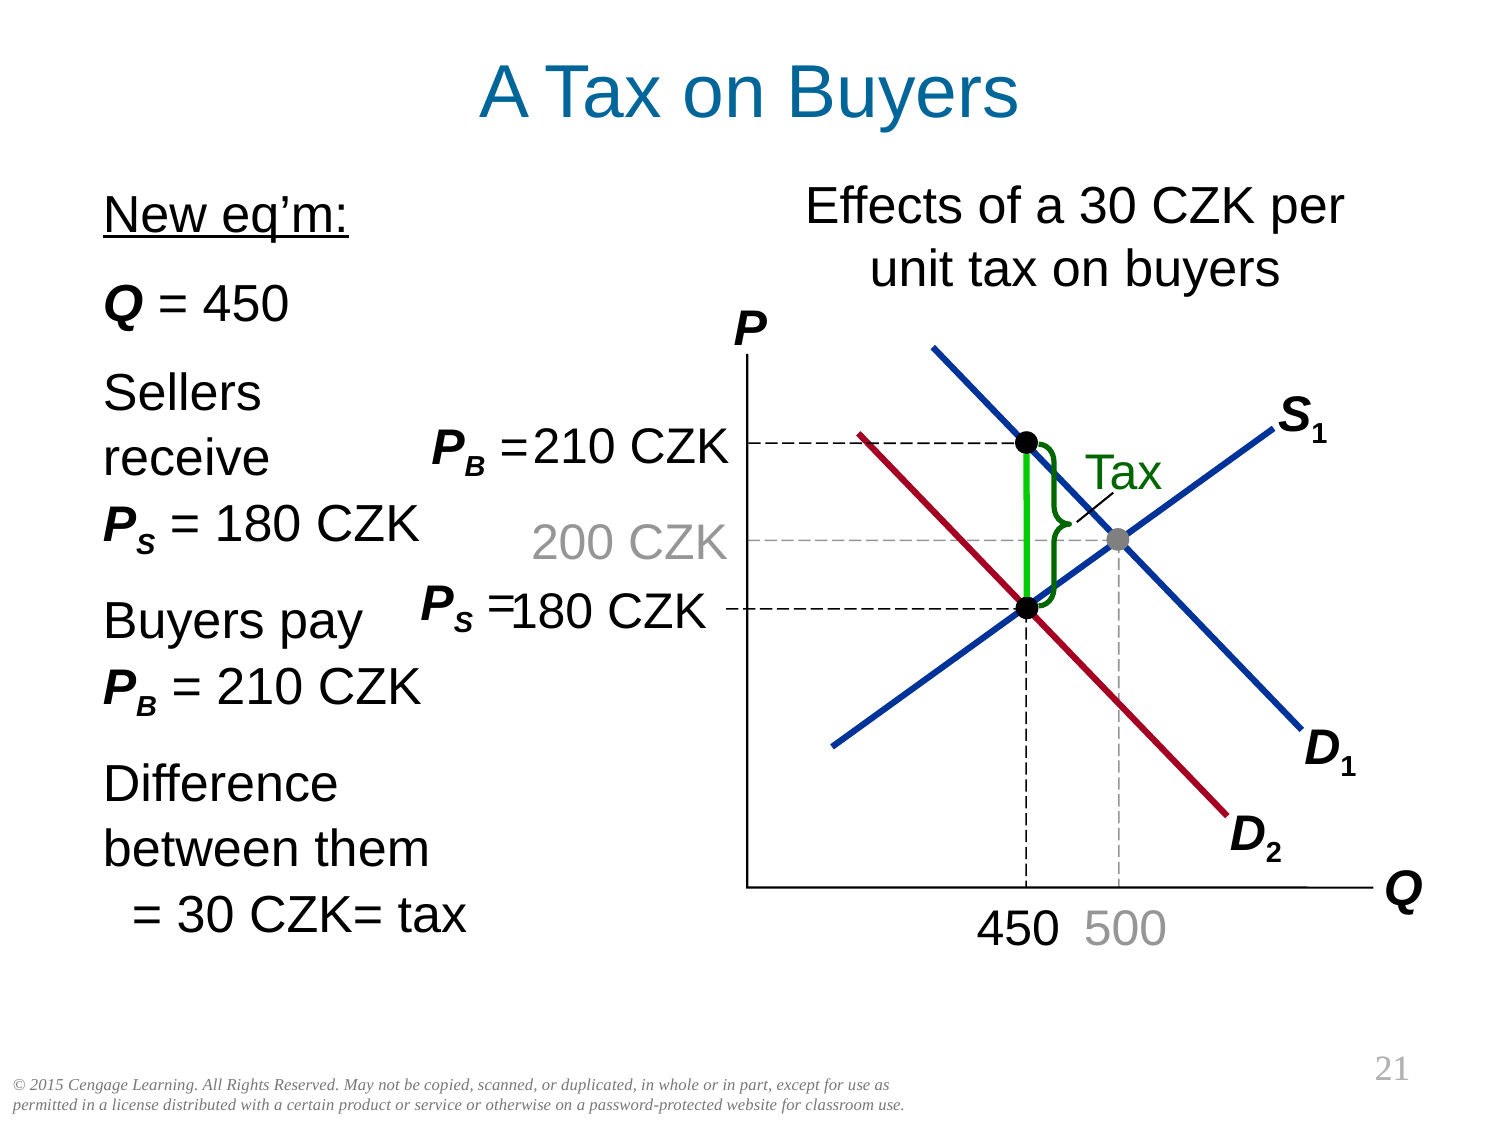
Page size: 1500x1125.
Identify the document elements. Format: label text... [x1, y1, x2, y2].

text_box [411, 406, 1039, 565]
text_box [715, 288, 1442, 924]
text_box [384, 562, 1028, 640]
text_box Effects of a 30 CZK per unit tax on buyers [789, 164, 1361, 286]
text_box New eq’m: Q = 450 Sellers receive PS = 180 CZK Buyers pay PB = 210 CZK Difference between them = 30 CZK= tax [88, 169, 520, 969]
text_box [1071, 932, 1175, 957]
title A Tax on Buyers [0, 34, 1500, 141]
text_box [479, 647, 964, 957]
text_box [1071, 433, 1307, 869]
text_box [969, 596, 1067, 957]
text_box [858, 647, 964, 869]
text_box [1038, 432, 1178, 607]
